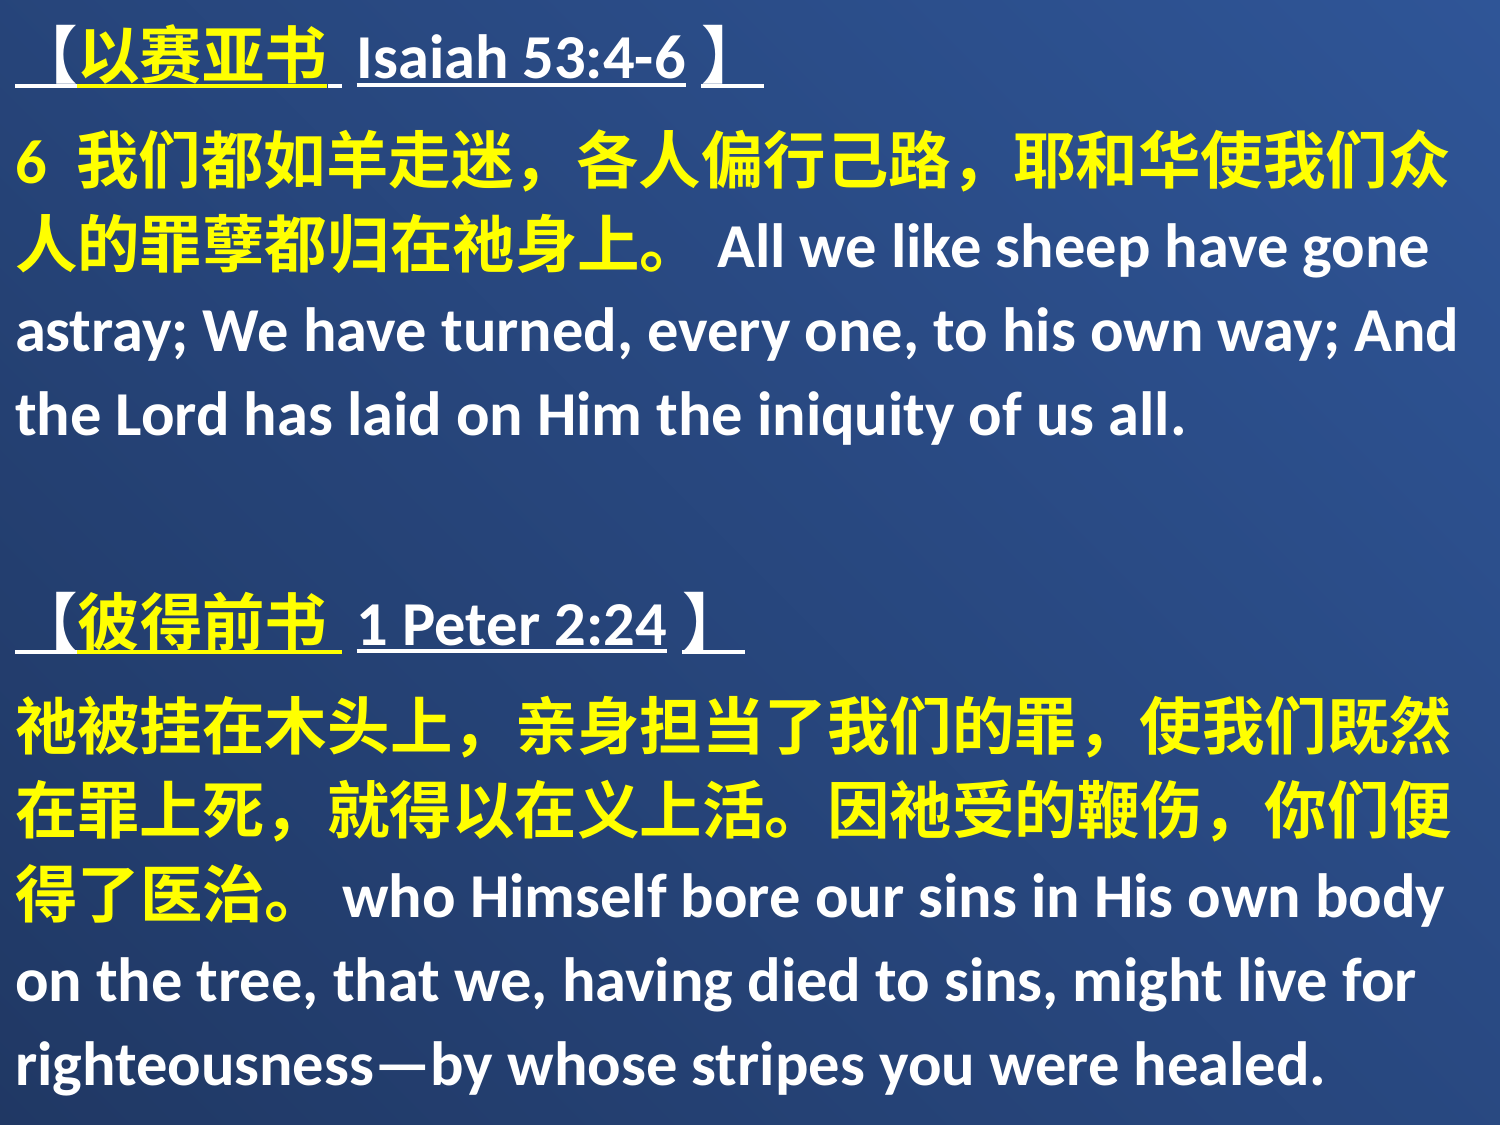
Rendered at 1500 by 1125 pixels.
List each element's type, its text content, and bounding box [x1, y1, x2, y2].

subtitle 【以赛亚书 Isaiah 53:4-6】 6 我们都如羊走迷，各人偏行己路，耶和华使我们众人的罪孽都归在祂身上。All we like sheep have gone astray; We have turned, every one, to his own way; And the Lord has laid on Him the iniquity of us all. 【彼得前书 1 Peter 2:24】 祂被挂在木头上，亲身担当了我们的罪，使我们既然在罪上死，就得以在义上活。因祂受的鞭伤，你们便得了医治。who Himself bore our sins in His own body on the tree, that we, having died to sins, might live for righteousness—by whose stripes you were healed. [0, 0, 1500, 1125]
